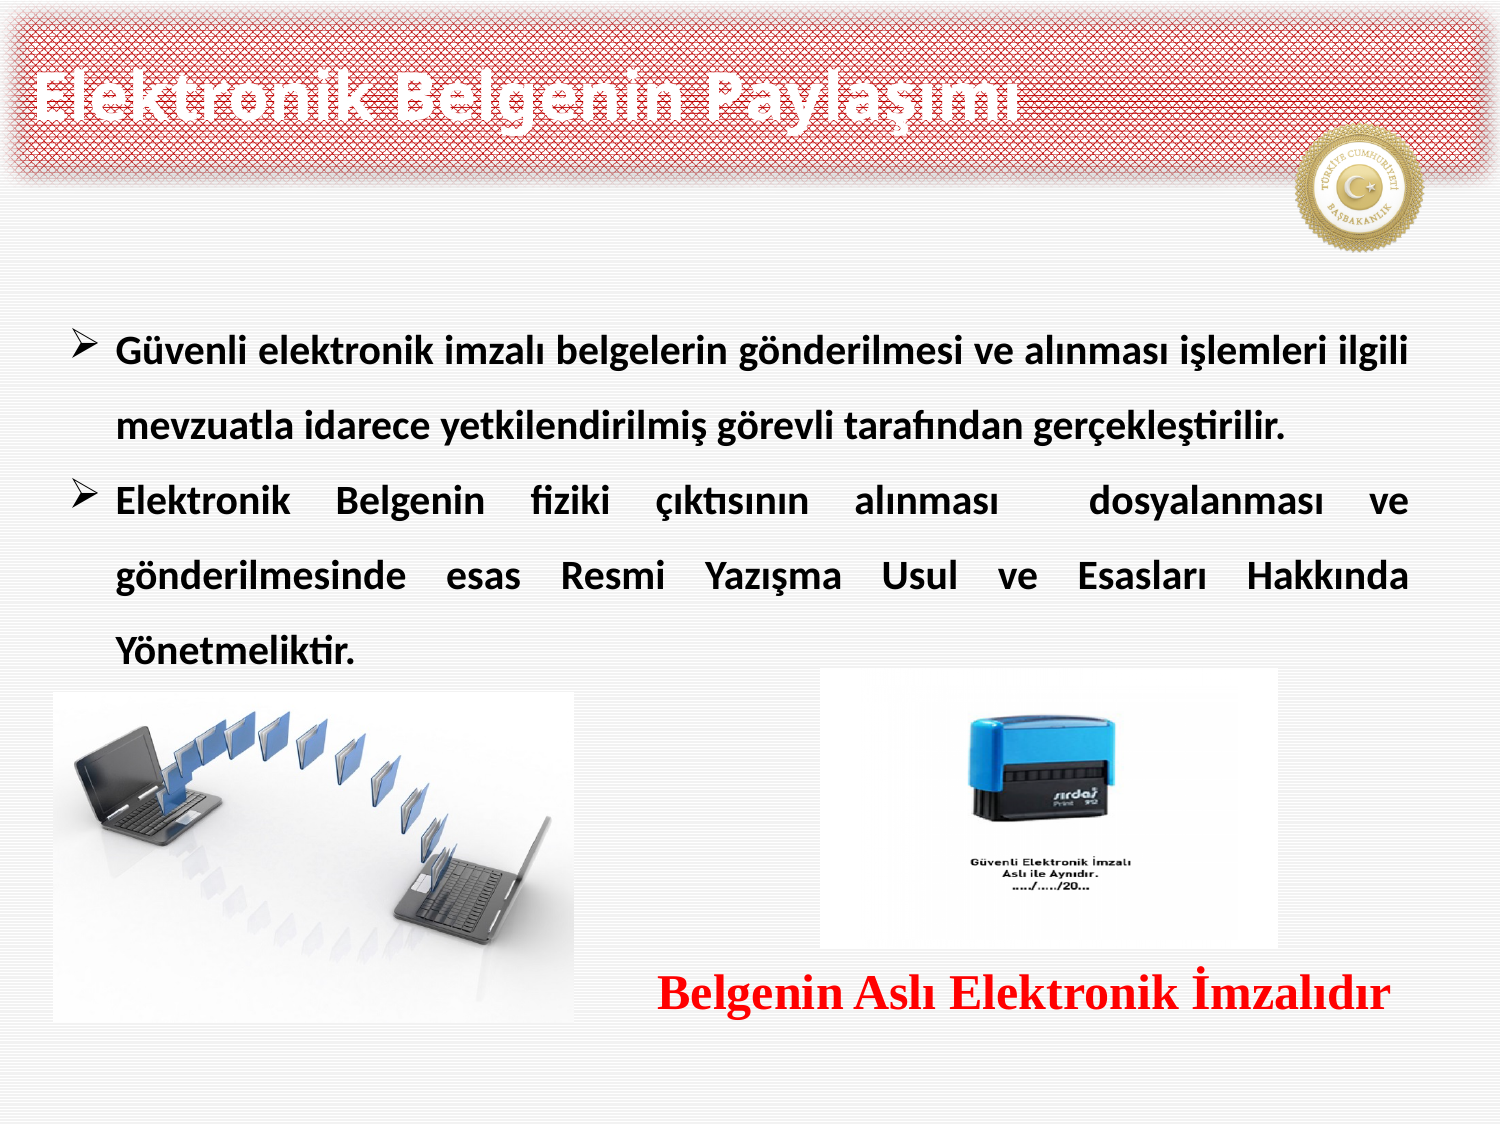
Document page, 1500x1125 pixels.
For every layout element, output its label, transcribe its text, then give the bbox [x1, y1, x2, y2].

picture [52, 692, 574, 1023]
text_box Belgenin Aslı Elektronik İmzalıdır [642, 952, 1500, 1027]
text_box Güvenli elektronik imzalı belgelerin gönderilmesi ve alınması işlemleri ilgili mevzuatla idarece yetkilendirilmiş görevli tarafından gerçekleştirilir. Elektronik Belgenin fiziki çıktısının alınması dosyalanması ve gönderilmesinde esas Resmi Yazışma Usul ve Esasları Hakkında Yönetmeliktir. [53, 290, 1425, 731]
picture [1293, 121, 1425, 254]
picture [820, 668, 1278, 948]
text_box Elektronik Belgenin Paylaşımı [33, 34, 1472, 158]
